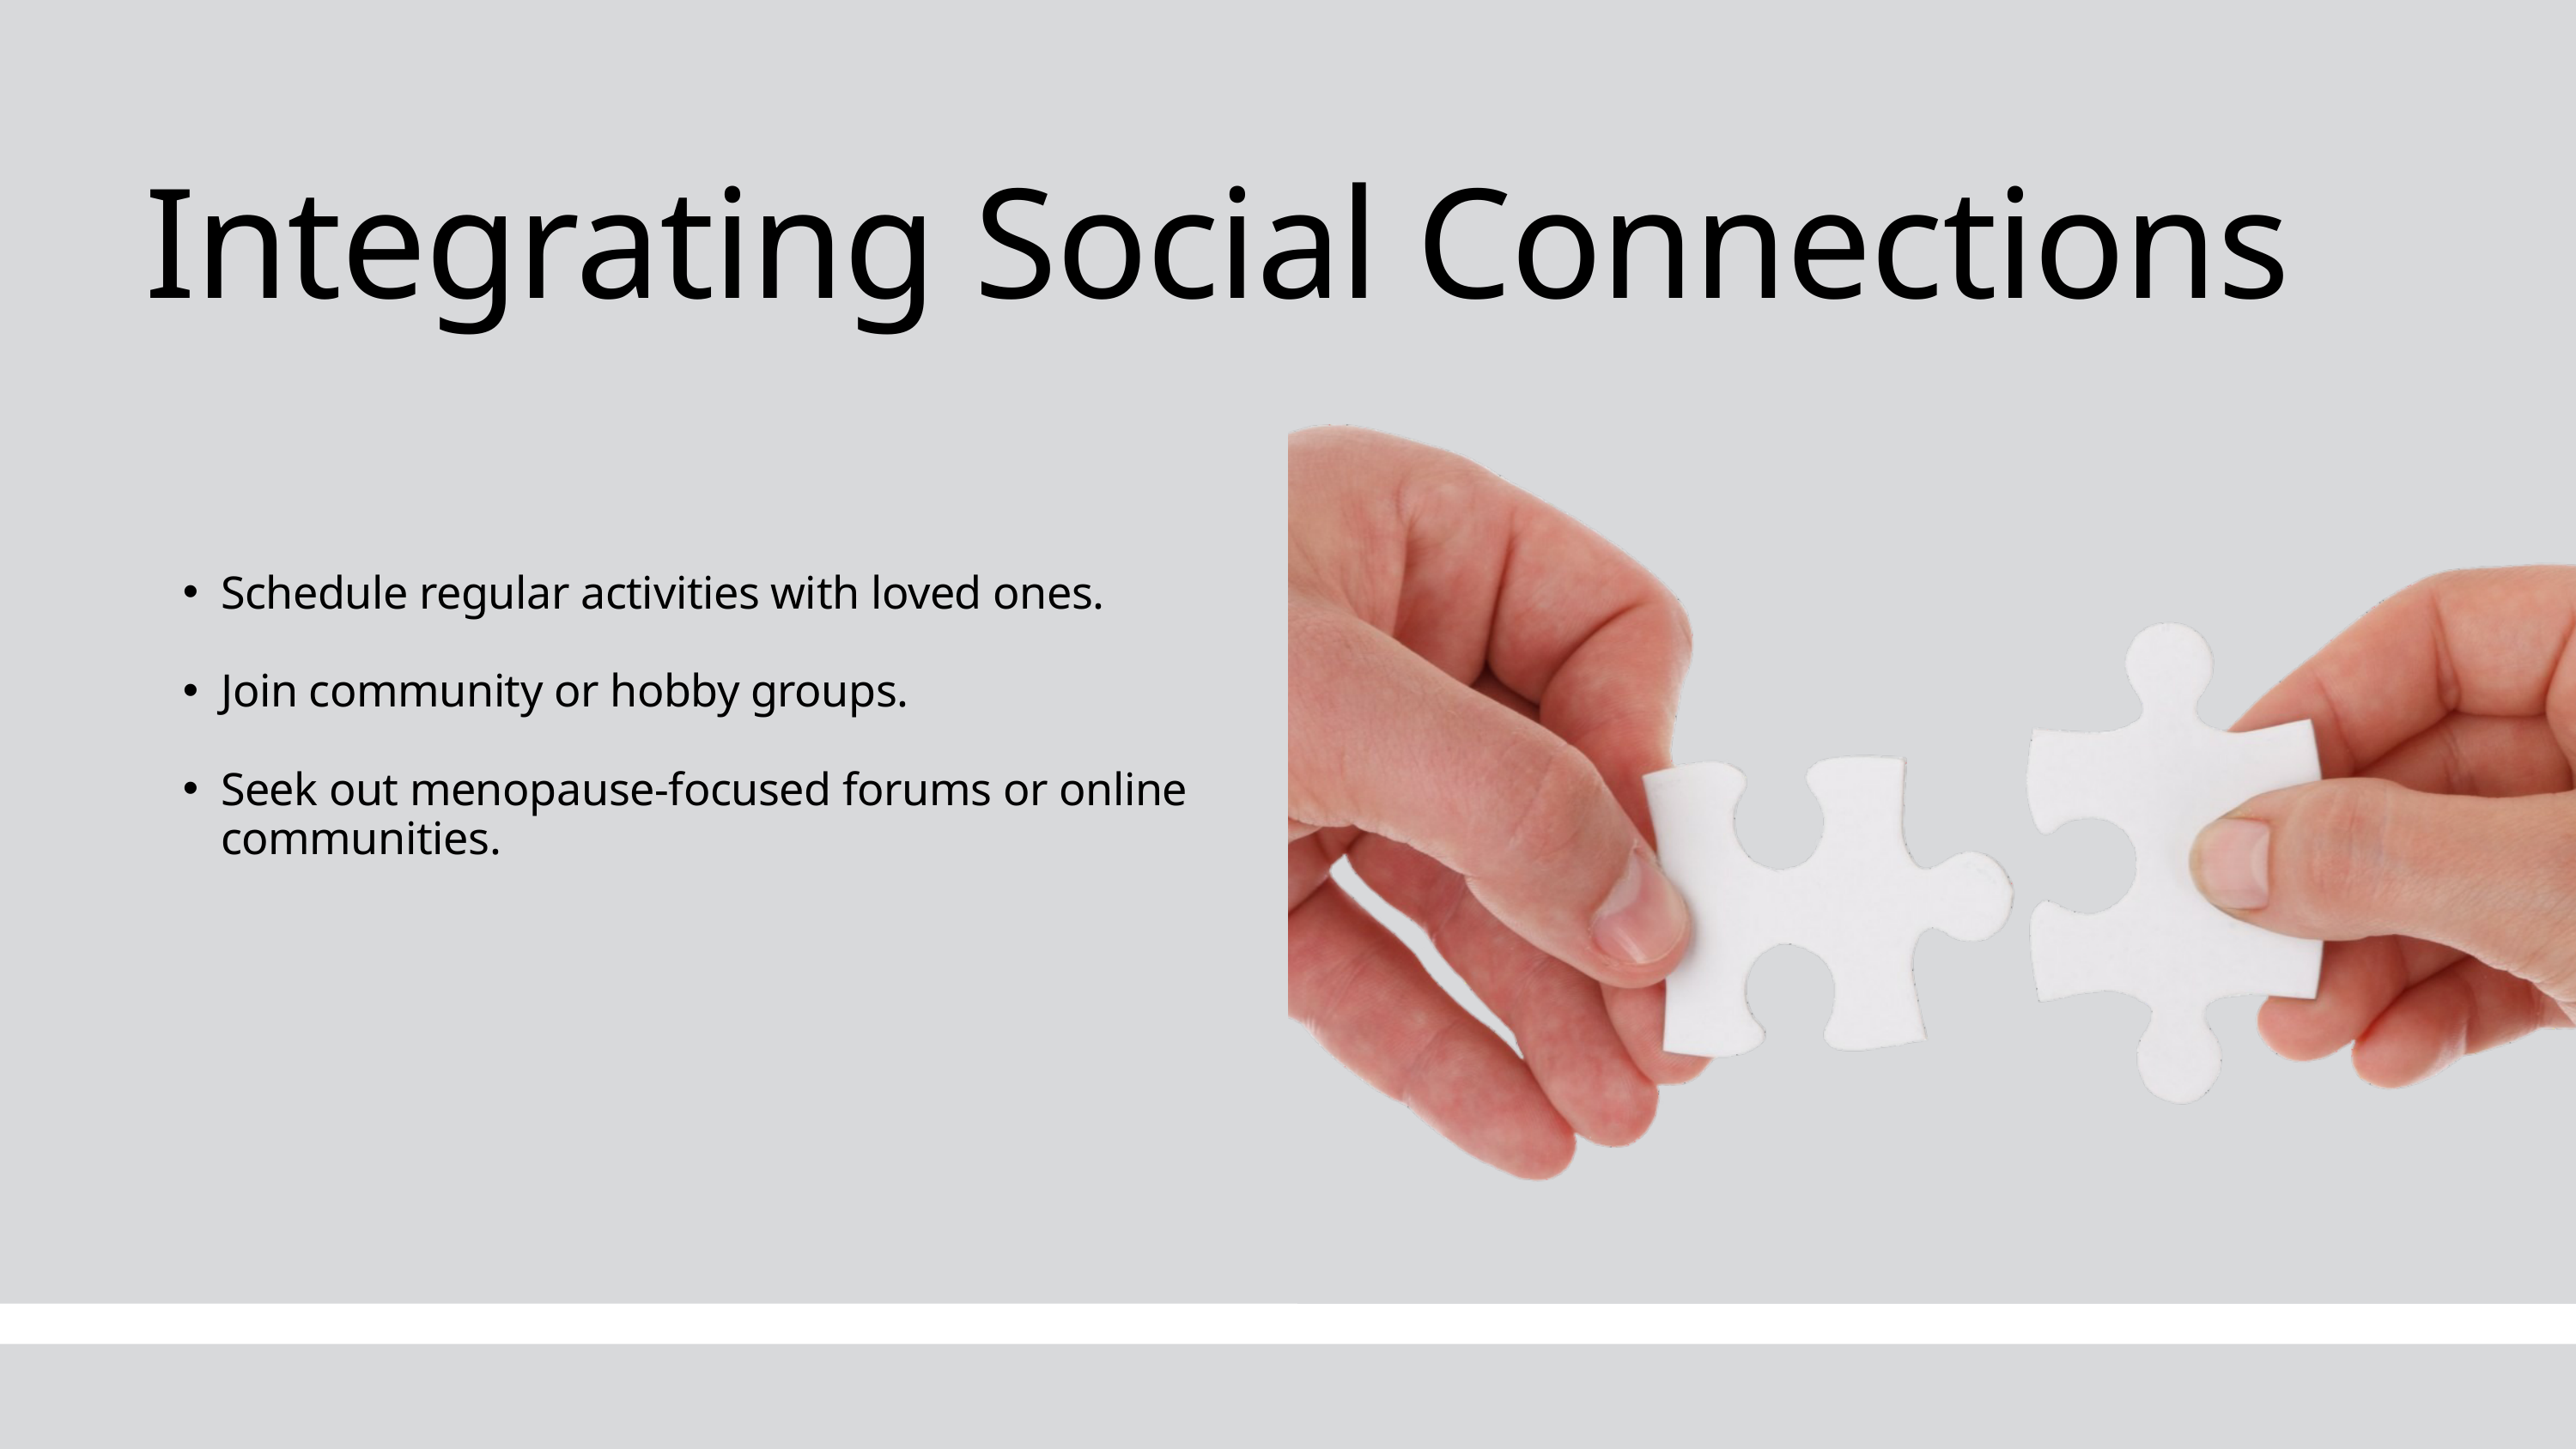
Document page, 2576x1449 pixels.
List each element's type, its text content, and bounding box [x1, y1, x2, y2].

text_box Integrating Social Connections [144, 146, 2432, 329]
text_box Schedule regular activities with loved ones. Join community or hobby groups. Seek out menopause-focused forums or online communities. [144, 568, 1190, 864]
text_box [1287, 423, 2576, 1304]
